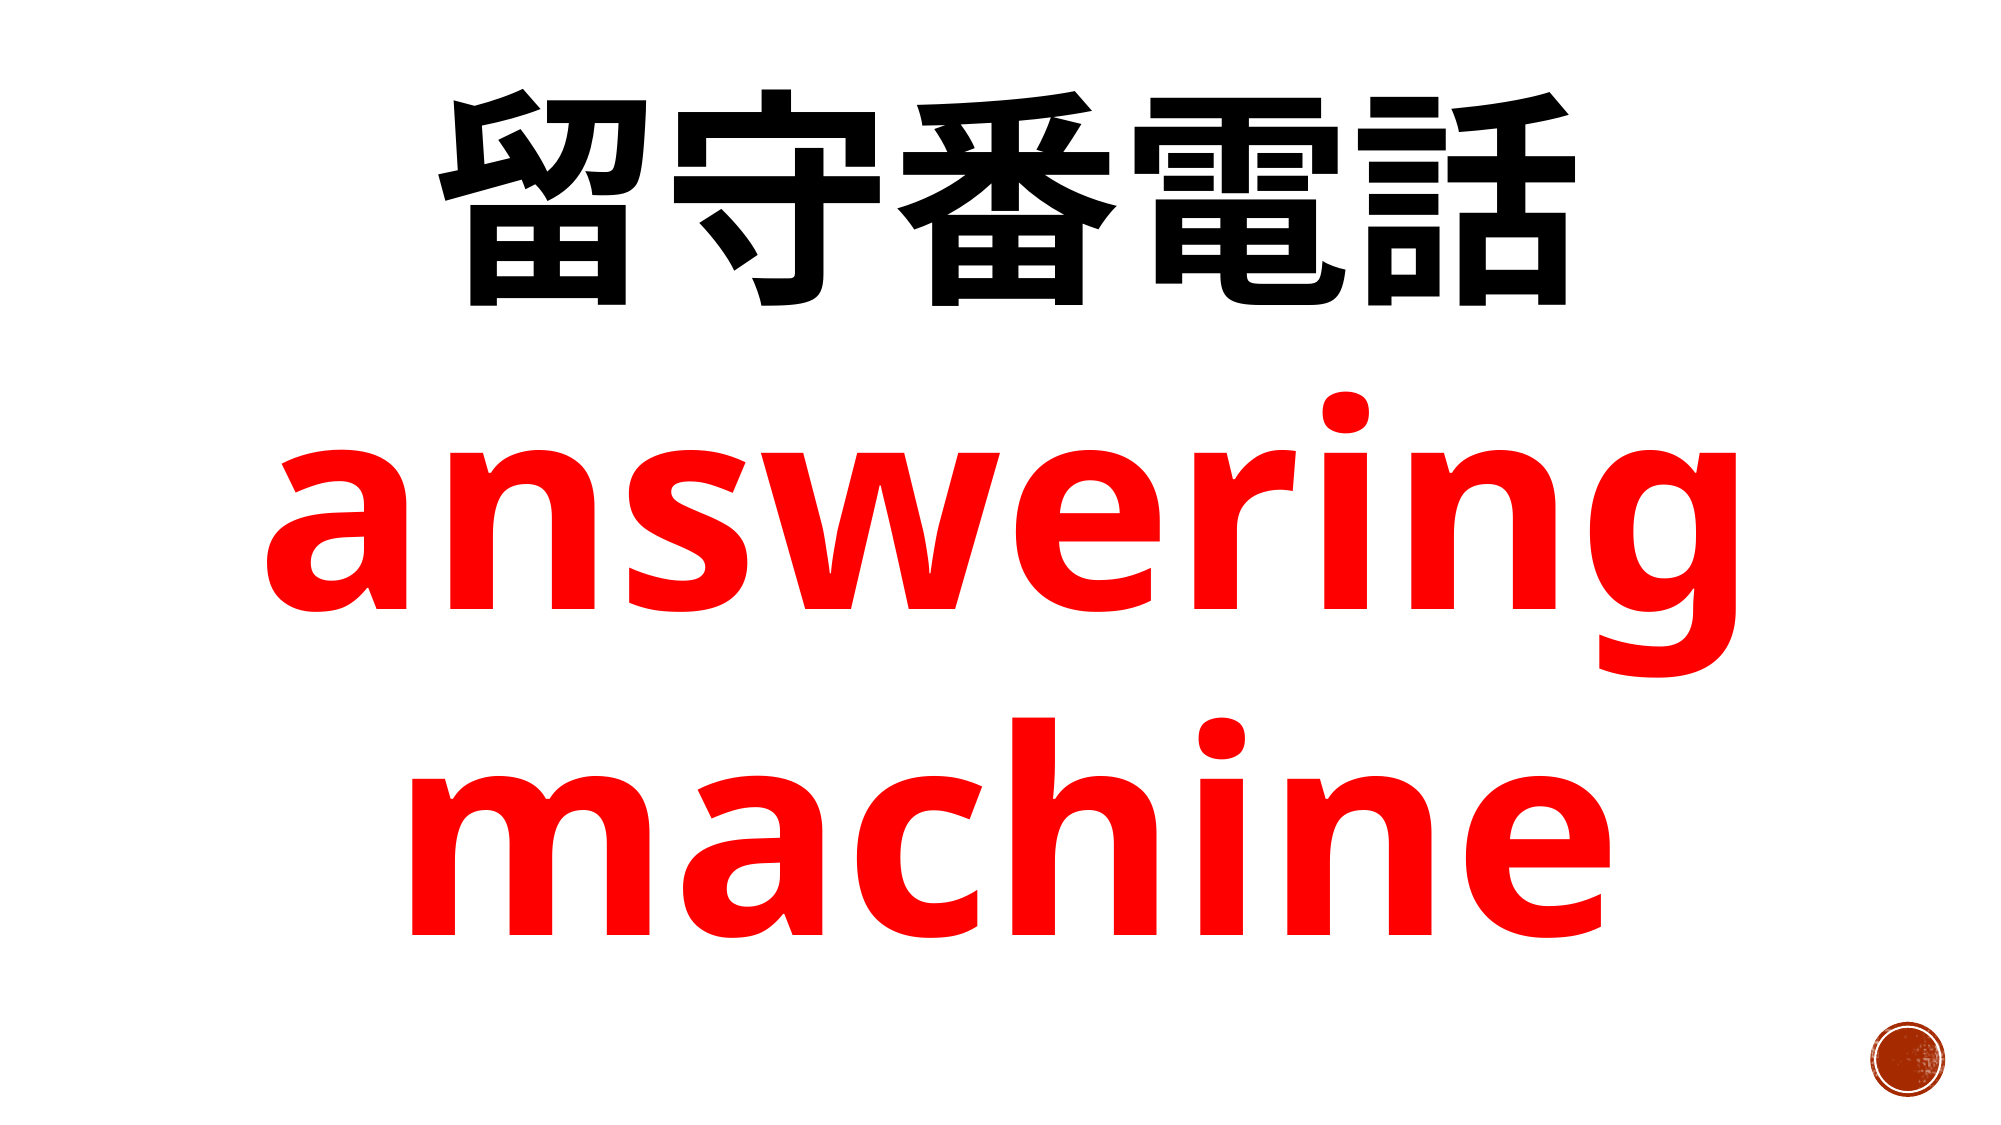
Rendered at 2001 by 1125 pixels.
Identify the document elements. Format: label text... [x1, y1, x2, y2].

list answering machine [46, 348, 1968, 1013]
title 留守番電話 [46, 79, 1968, 344]
